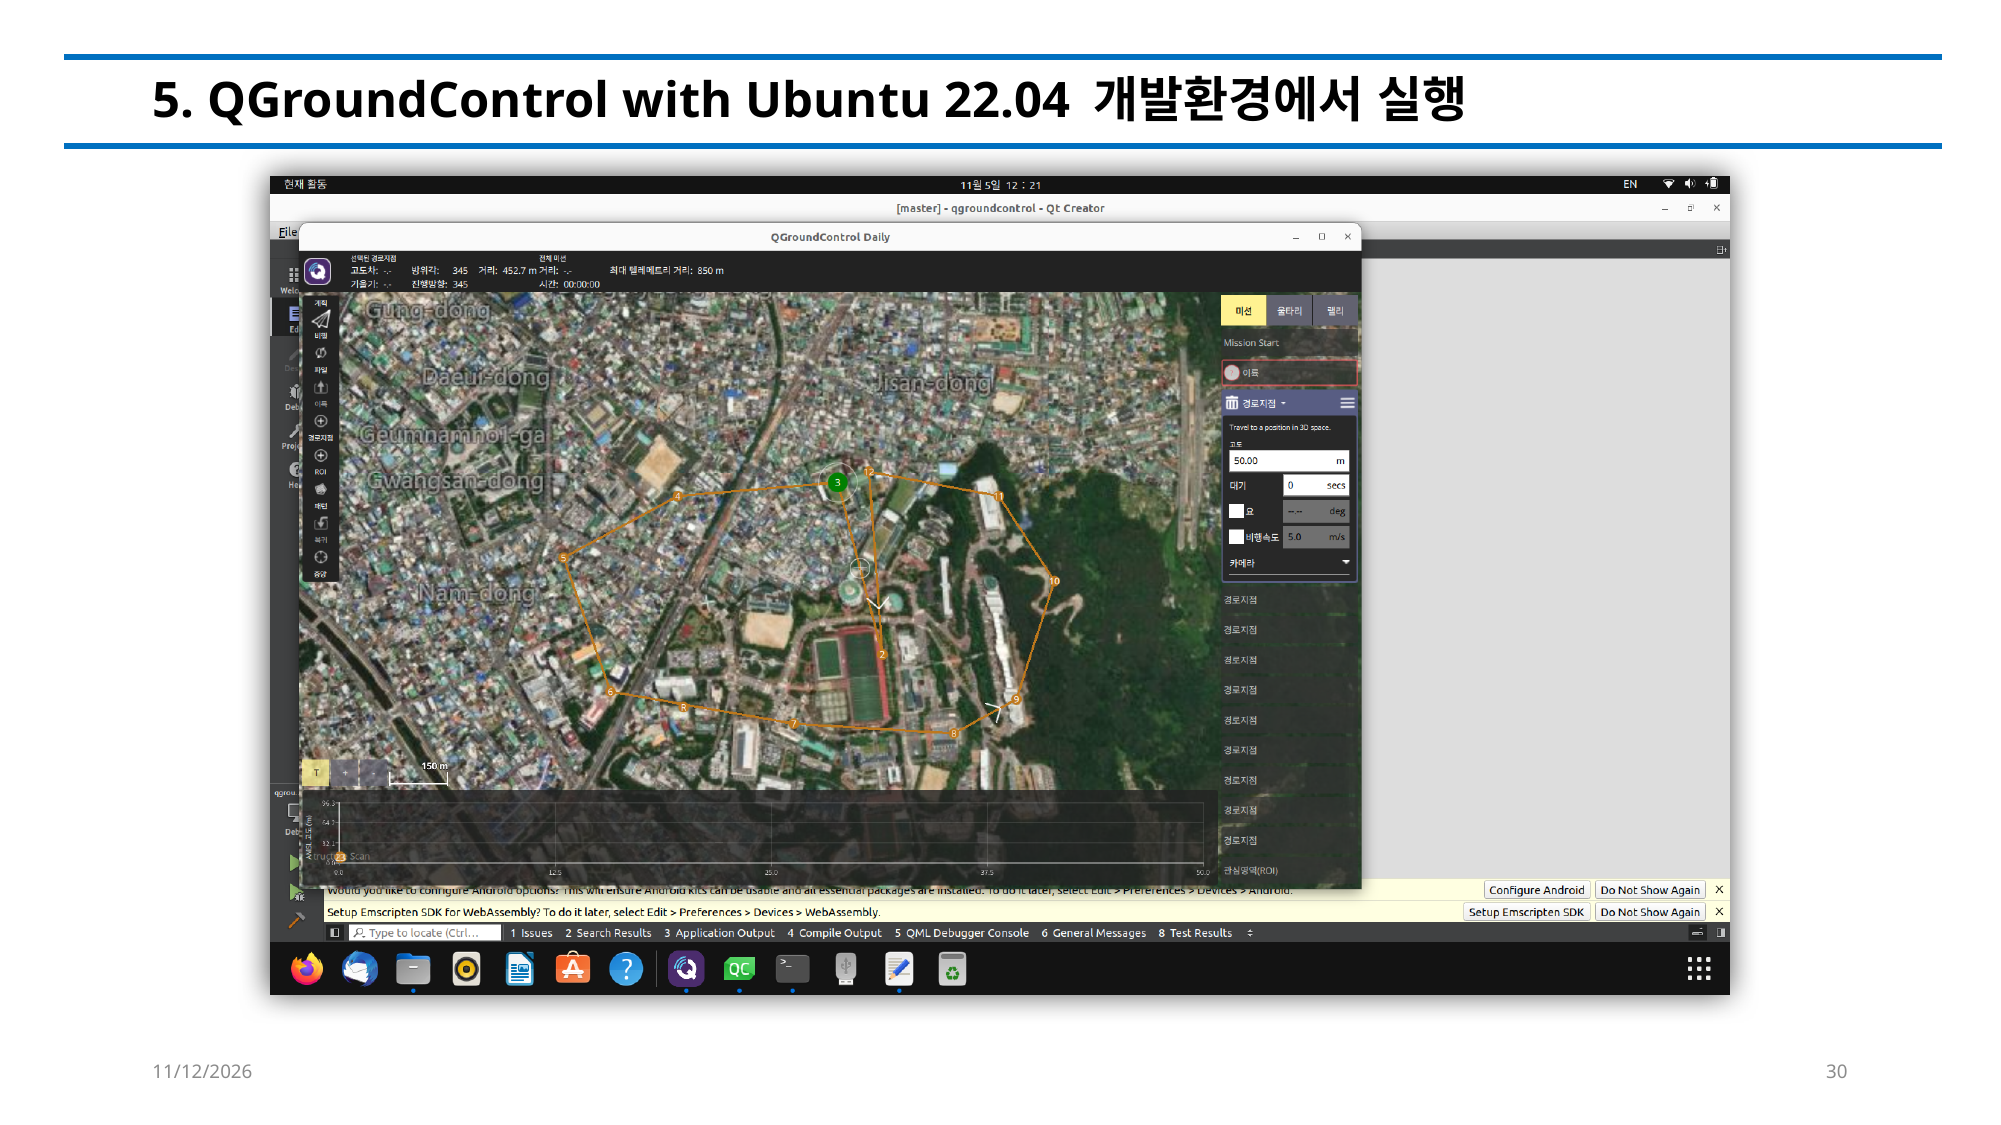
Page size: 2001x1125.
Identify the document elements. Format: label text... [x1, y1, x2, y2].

picture [269, 176, 1730, 995]
slide_number 30 [1412, 1042, 1863, 1103]
title 5. QGroundControl with Ubuntu 22.04 개발환경에서 실행 [137, 68, 1863, 137]
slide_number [137, 1042, 588, 1103]
